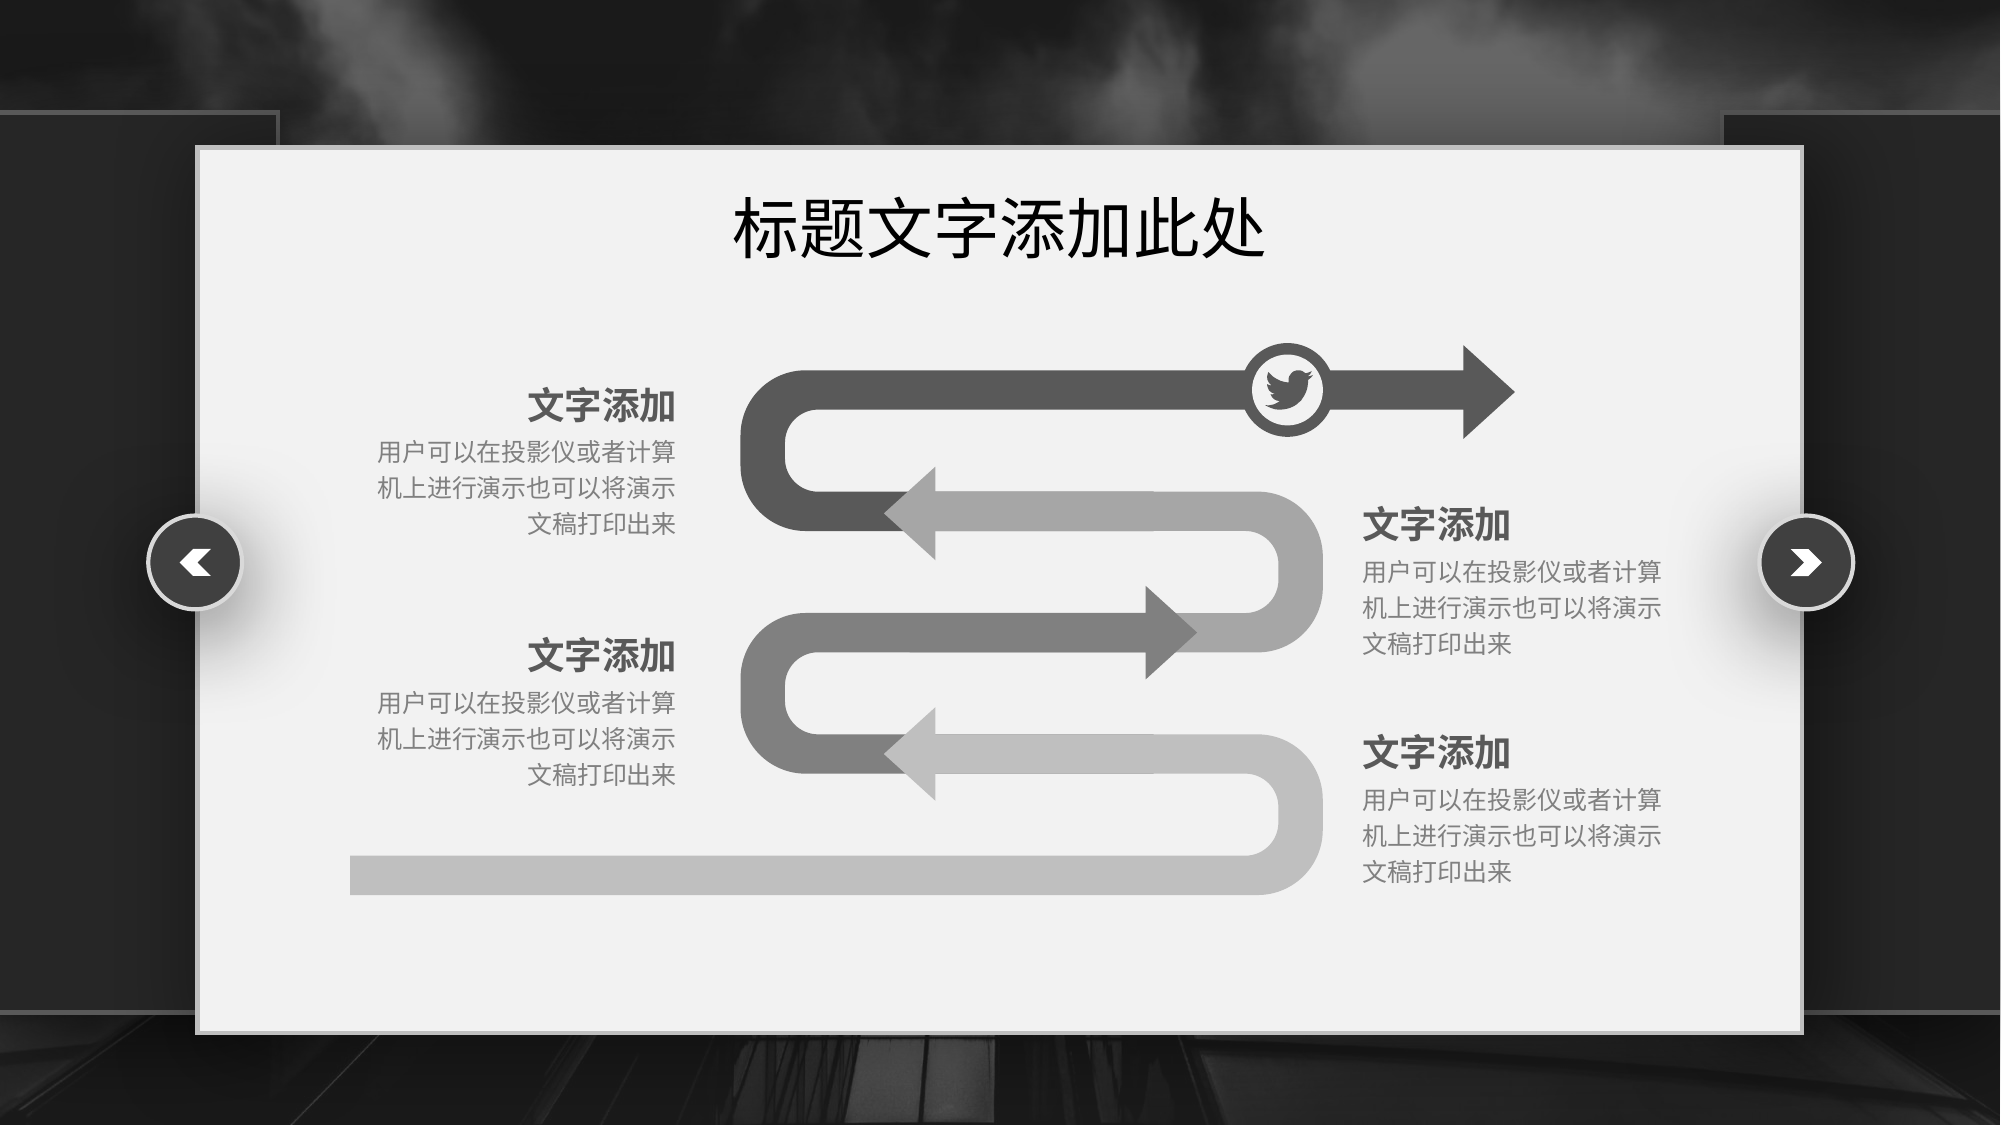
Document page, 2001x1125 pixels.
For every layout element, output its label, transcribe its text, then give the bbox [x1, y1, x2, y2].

text_box [739, 583, 1199, 775]
text_box [882, 464, 1324, 654]
text_box [349, 704, 1324, 897]
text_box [1240, 343, 1335, 437]
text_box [324, 365, 692, 548]
text_box [1335, 342, 1517, 442]
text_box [324, 616, 692, 799]
text_box 标题文字添加此处 [718, 179, 1282, 274]
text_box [1347, 713, 1716, 896]
text_box [739, 369, 1240, 533]
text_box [1347, 485, 1716, 668]
